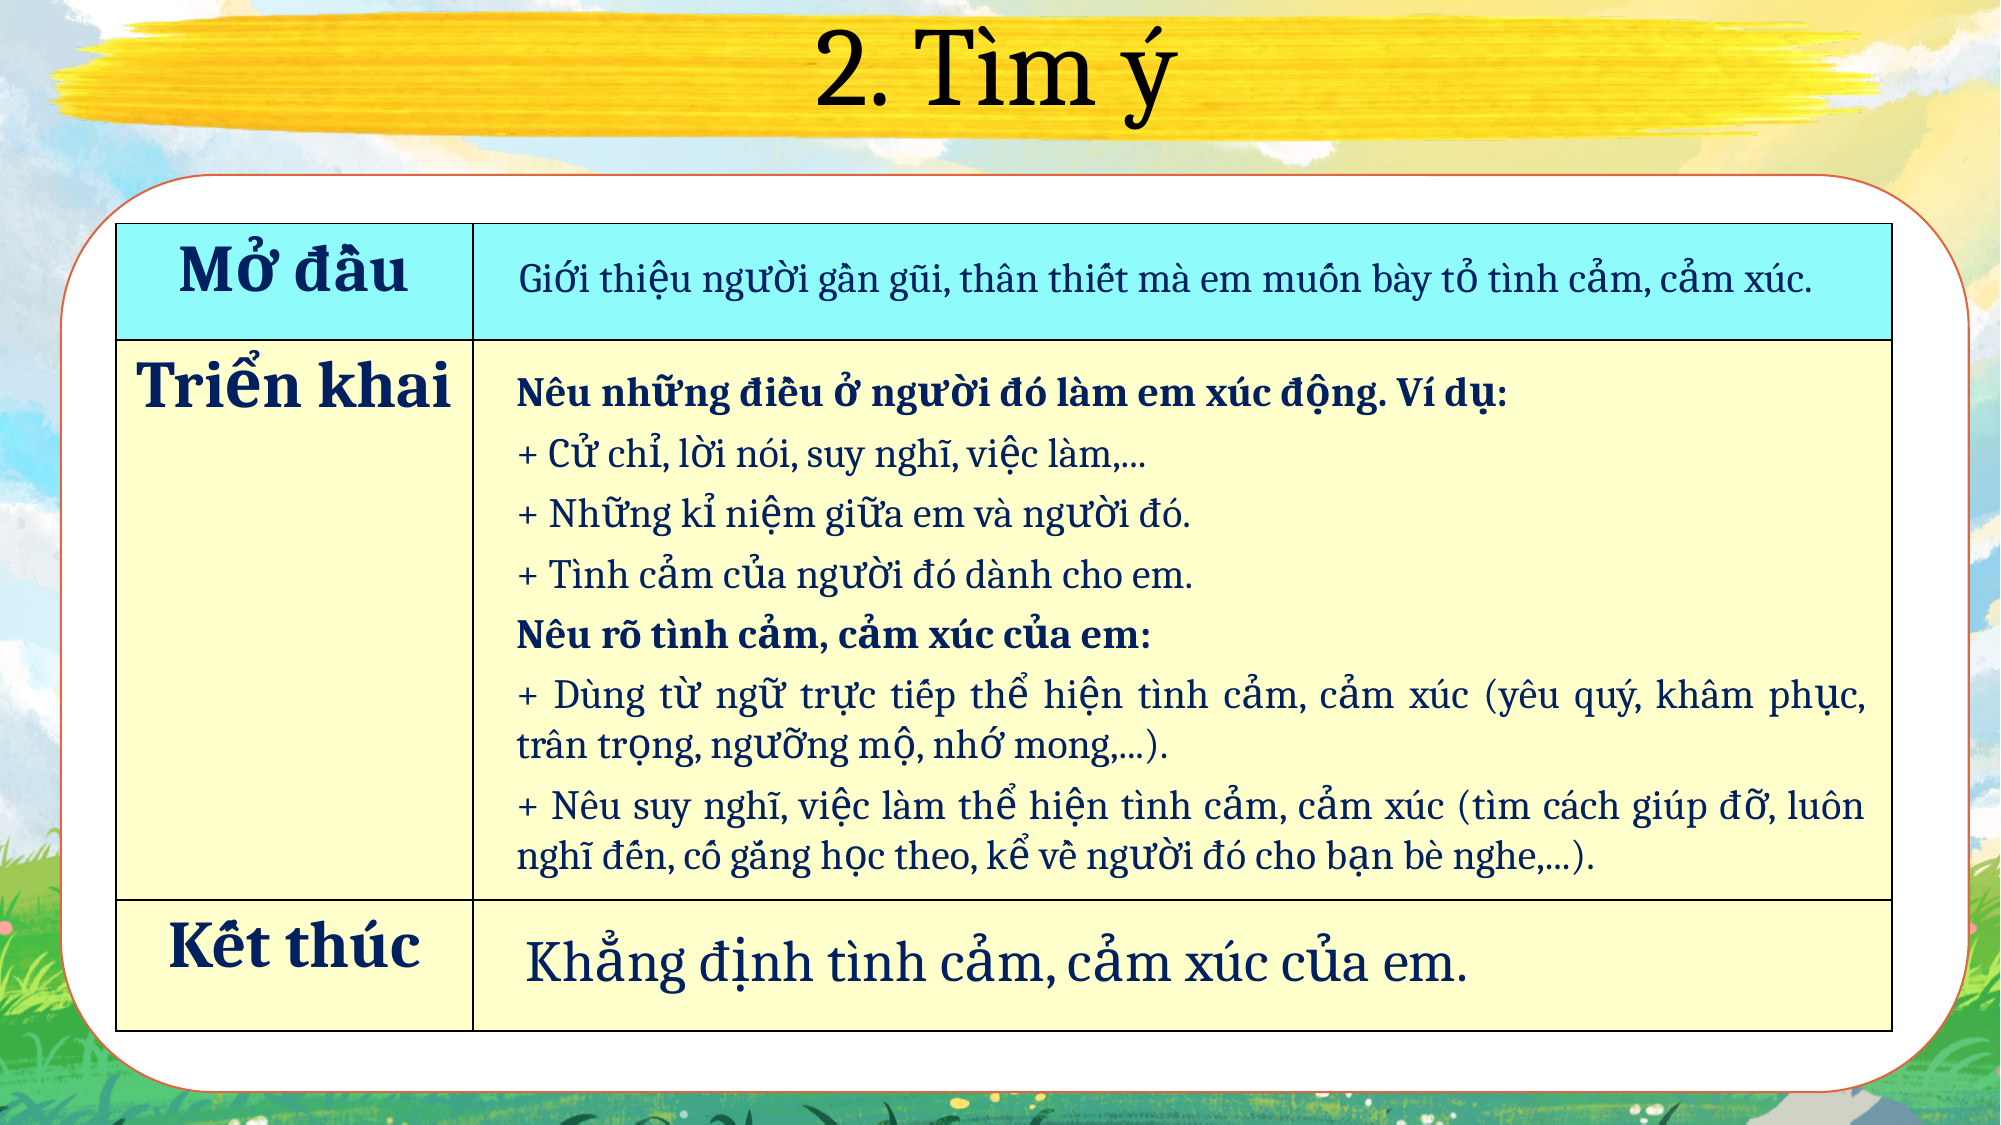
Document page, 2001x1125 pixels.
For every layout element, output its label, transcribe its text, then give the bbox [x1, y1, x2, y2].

text_box Nêu những điều ở người đó làm em xúc động. Ví dụ: + Cử chỉ, lời nói, suy nghĩ, việc làm,... + Những kỉ niệm giữa em và người đó. + Tình cảm của người đó dành cho em. Nêu rõ tình cảm, cảm xúc của em: + Dùng từ ngữ trực tiếp thể hiện tình cảm, cảm xúc (yêu quý, khâm phục, trân trọng, ngưỡng mộ, nhớ mong,...). + Nêu suy nghĩ, việc làm thể hiện tình cảm, cảm xúc (tìm cách giúp đỡ, luôn nghĩ đến, cố gắng học theo, kể về người đó cho bạn bè nghe,...). [501, 357, 1880, 688]
text_box [59, 177, 1970, 688]
text_box Giới thiệu người gần gũi, thân thiết mà em muốn bày tỏ tình cảm, cảm xúc. [504, 243, 1868, 309]
table_cell Triển khai [117, 341, 472, 688]
picture [0, 177, 2000, 1125]
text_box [0, 0, 2000, 177]
table_header [474, 224, 1891, 339]
table_cell [474, 341, 1891, 688]
table_header Mở đầu [117, 224, 472, 339]
